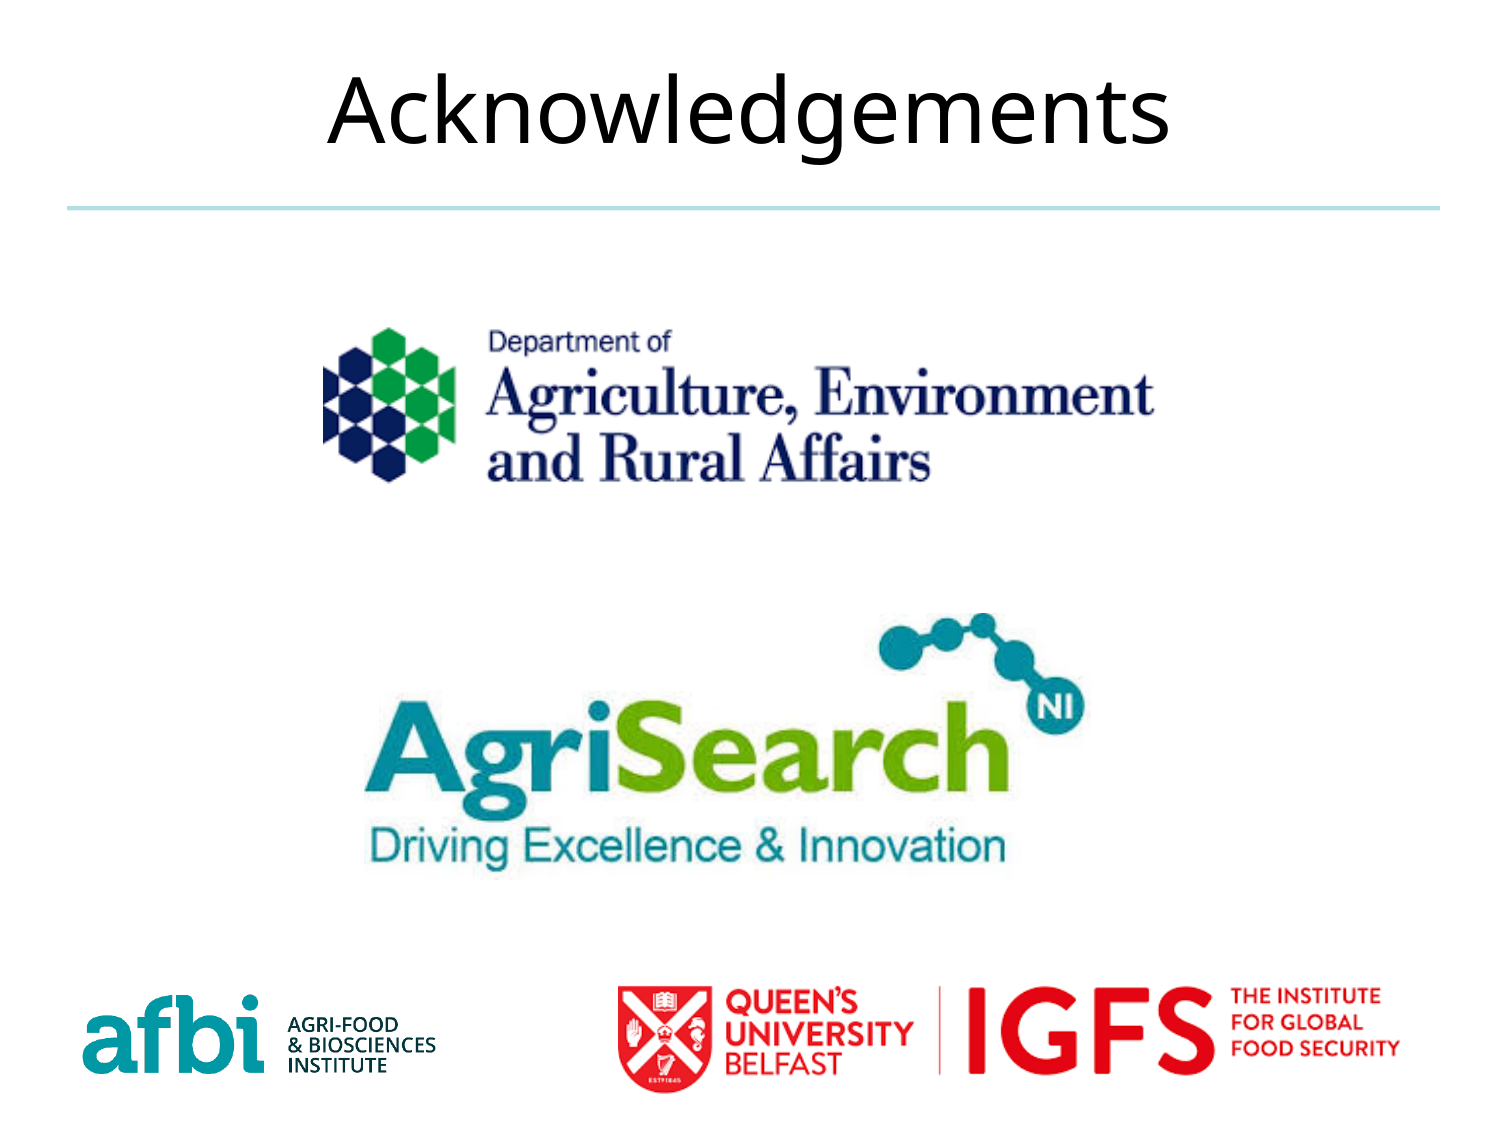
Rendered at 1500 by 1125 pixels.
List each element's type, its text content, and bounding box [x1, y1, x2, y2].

picture [618, 975, 1414, 1101]
picture [364, 613, 1091, 880]
title Acknowledgements [47, 29, 1454, 198]
picture [47, 960, 470, 1108]
picture [323, 324, 1219, 555]
